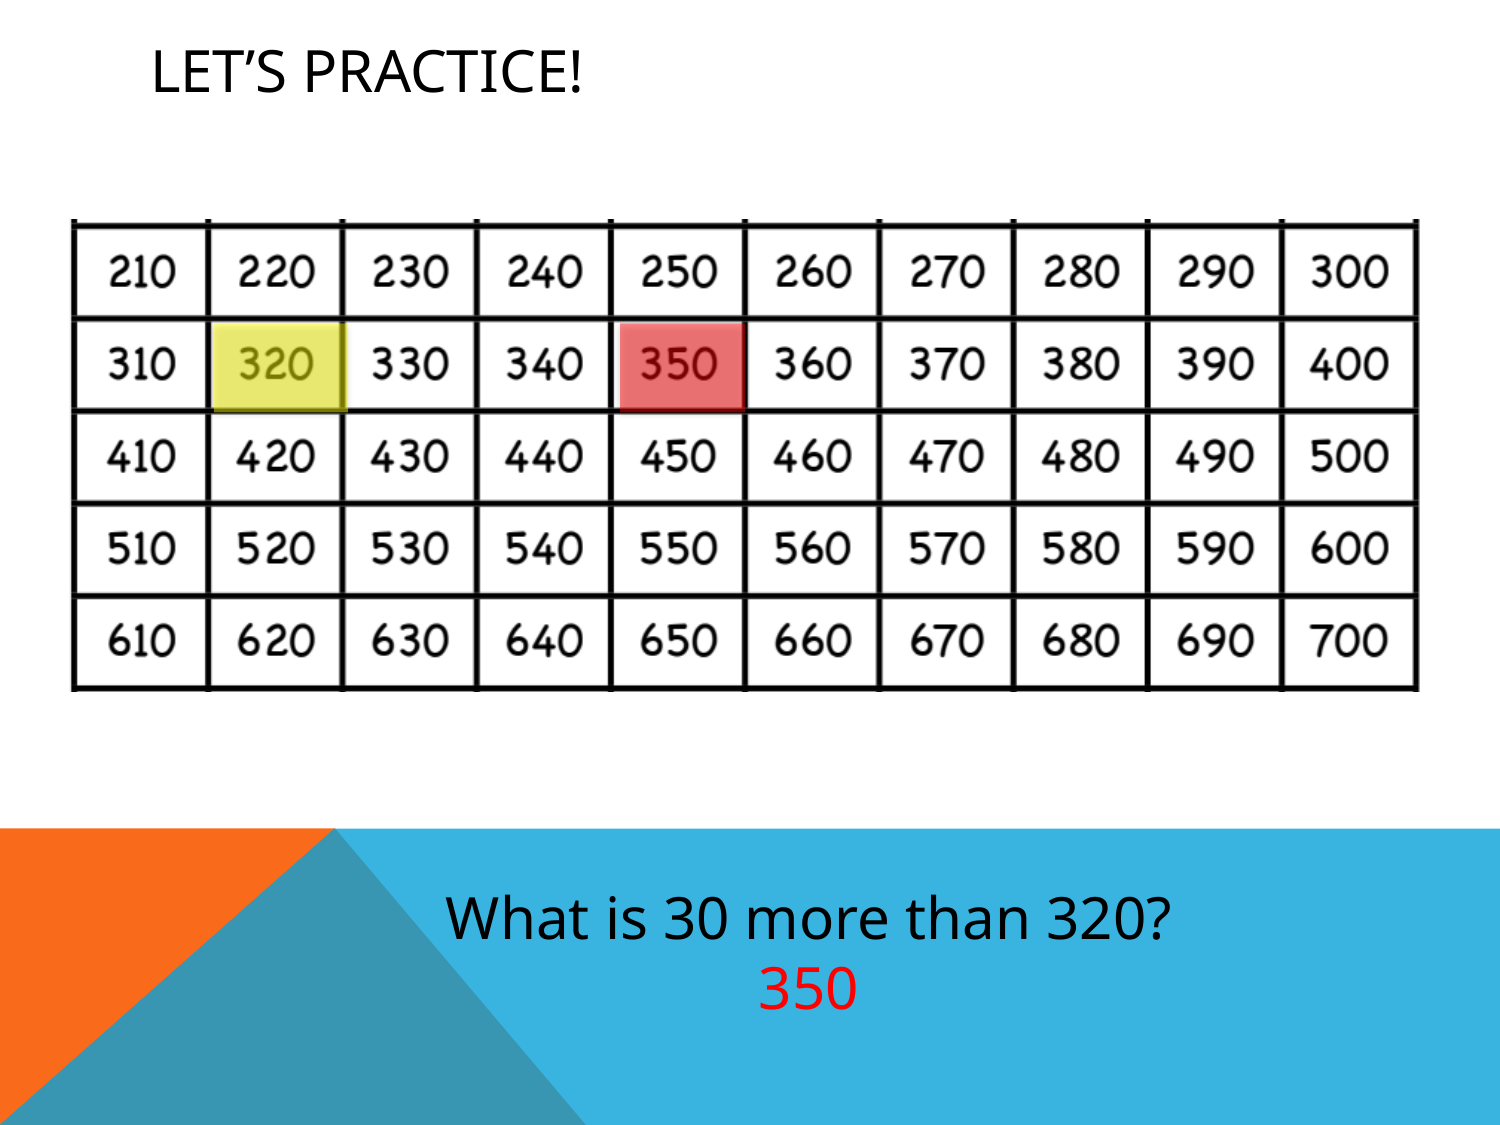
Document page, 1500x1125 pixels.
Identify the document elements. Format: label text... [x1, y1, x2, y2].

picture [53, 218, 1424, 692]
title Let’s Practice! [135, 60, 1369, 217]
text_box What is 30 more than 320? 350 [430, 873, 1187, 1029]
